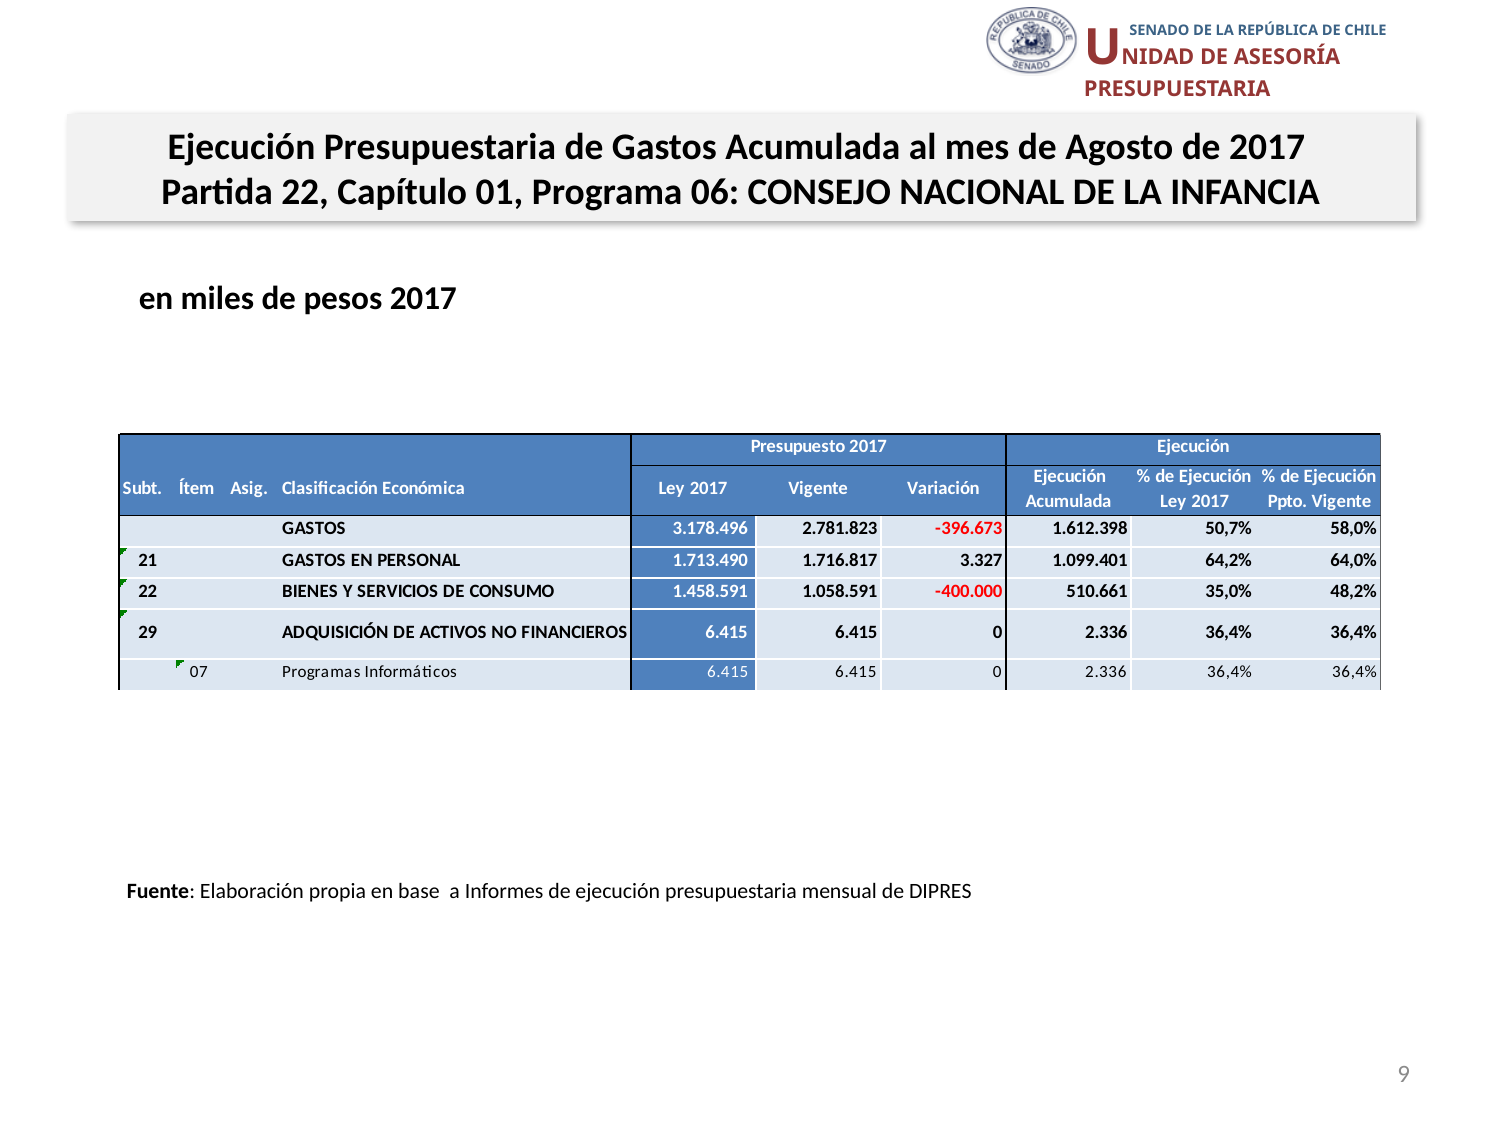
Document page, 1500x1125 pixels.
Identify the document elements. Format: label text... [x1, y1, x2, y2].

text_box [117, 433, 1383, 692]
text_box Ejecución Presupuestaria de Gastos Acumulada al mes de Agosto de 2017 Partida 22, Capítulo 01, Programa 06: CONSEJO NACIONAL DE LA INFANCIA [67, 114, 1415, 221]
slide_number 9 [1074, 1042, 1425, 1103]
text_box en miles de pesos 2017 [123, 269, 1414, 344]
picture [986, 7, 1079, 76]
footer Fuente: Elaboración propia en base a Informes de ejecución presupuestaria mensual de DIPRES [112, 869, 1446, 930]
